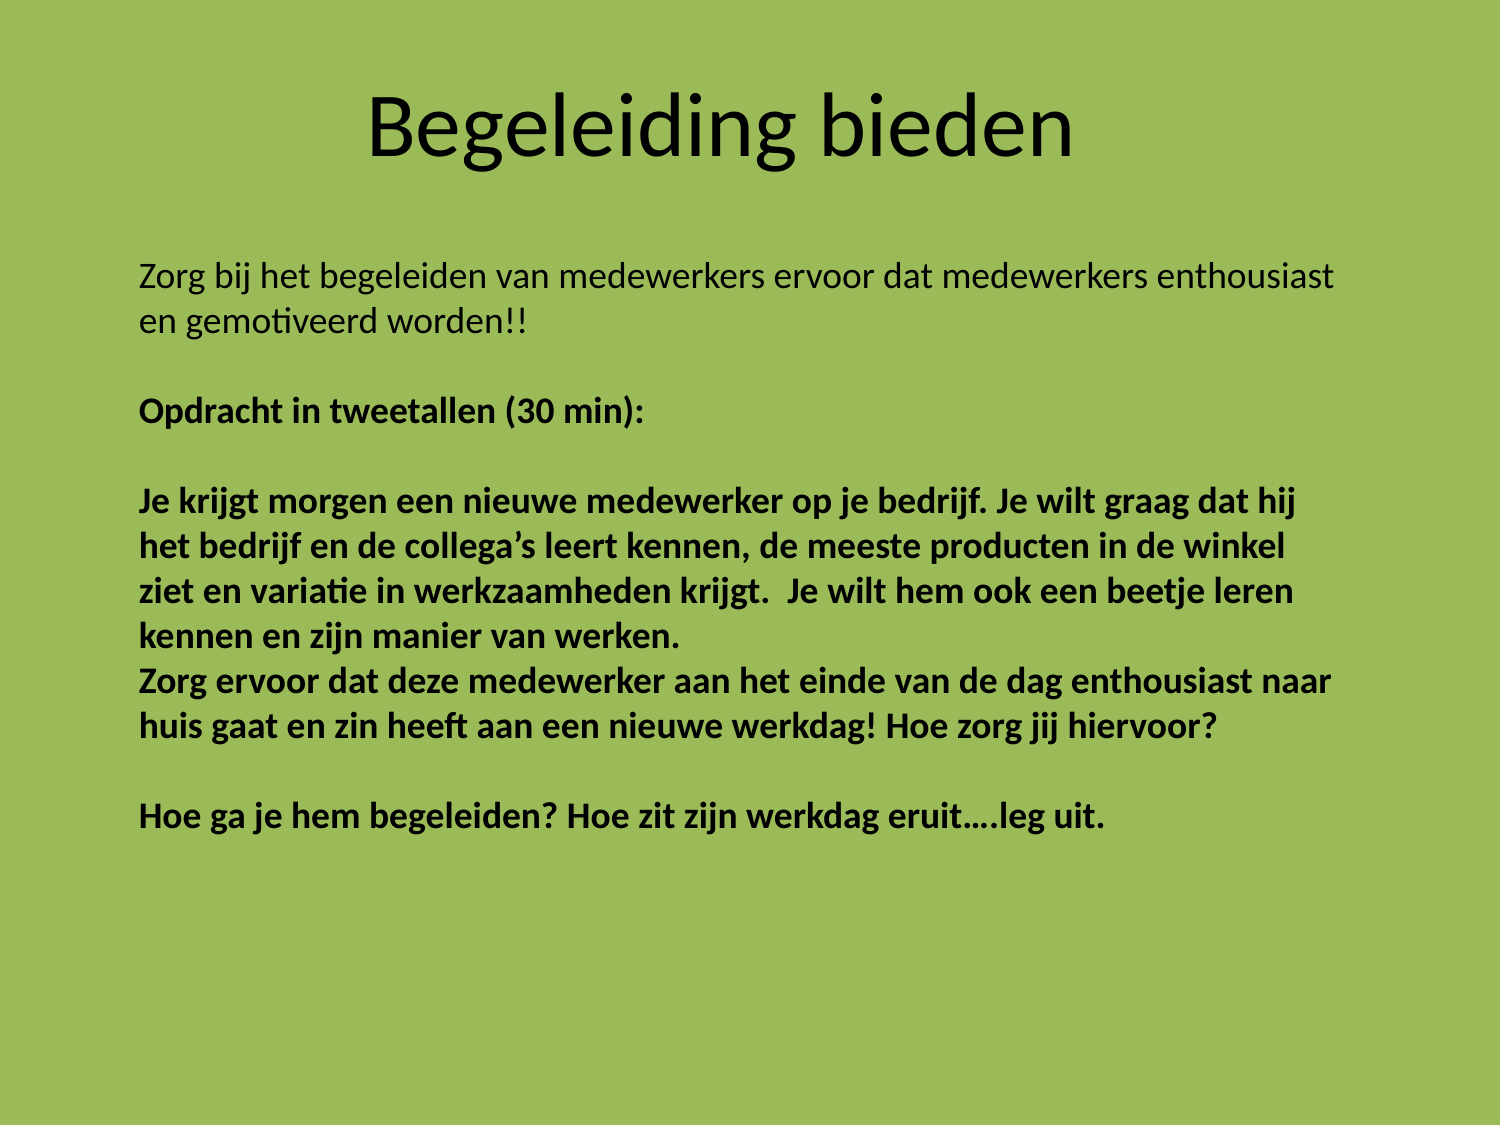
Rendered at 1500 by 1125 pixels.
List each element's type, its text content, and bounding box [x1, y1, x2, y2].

list [76, 361, 1425, 1005]
title Begeleiding bieden [17, 25, 1425, 215]
text_box Zorg bij het begeleiden van medewerkers ervoor dat medewerkers enthousiast en gemotiveerd worden!! Opdracht in tweetallen (30 min): Je krijgt morgen een nieuwe medewerker op je bedrijf. Je wilt graag dat hij het bedrijf en de collega’s leert kennen, de meeste producten in de winkel ziet en variatie in werkzaamheden krijgt. Je wilt hem ook een beetje leren kennen en zijn manier van werken. Zorg ervoor dat deze medewerker aan het einde van de dag enthousiast naar huis gaat en zin heeft aan een nieuwe werkdag! Hoe zorg jij hiervoor? Hoe ga je hem begeleiden? Hoe zit zijn werkdag eruit….leg uit. [123, 243, 1365, 844]
